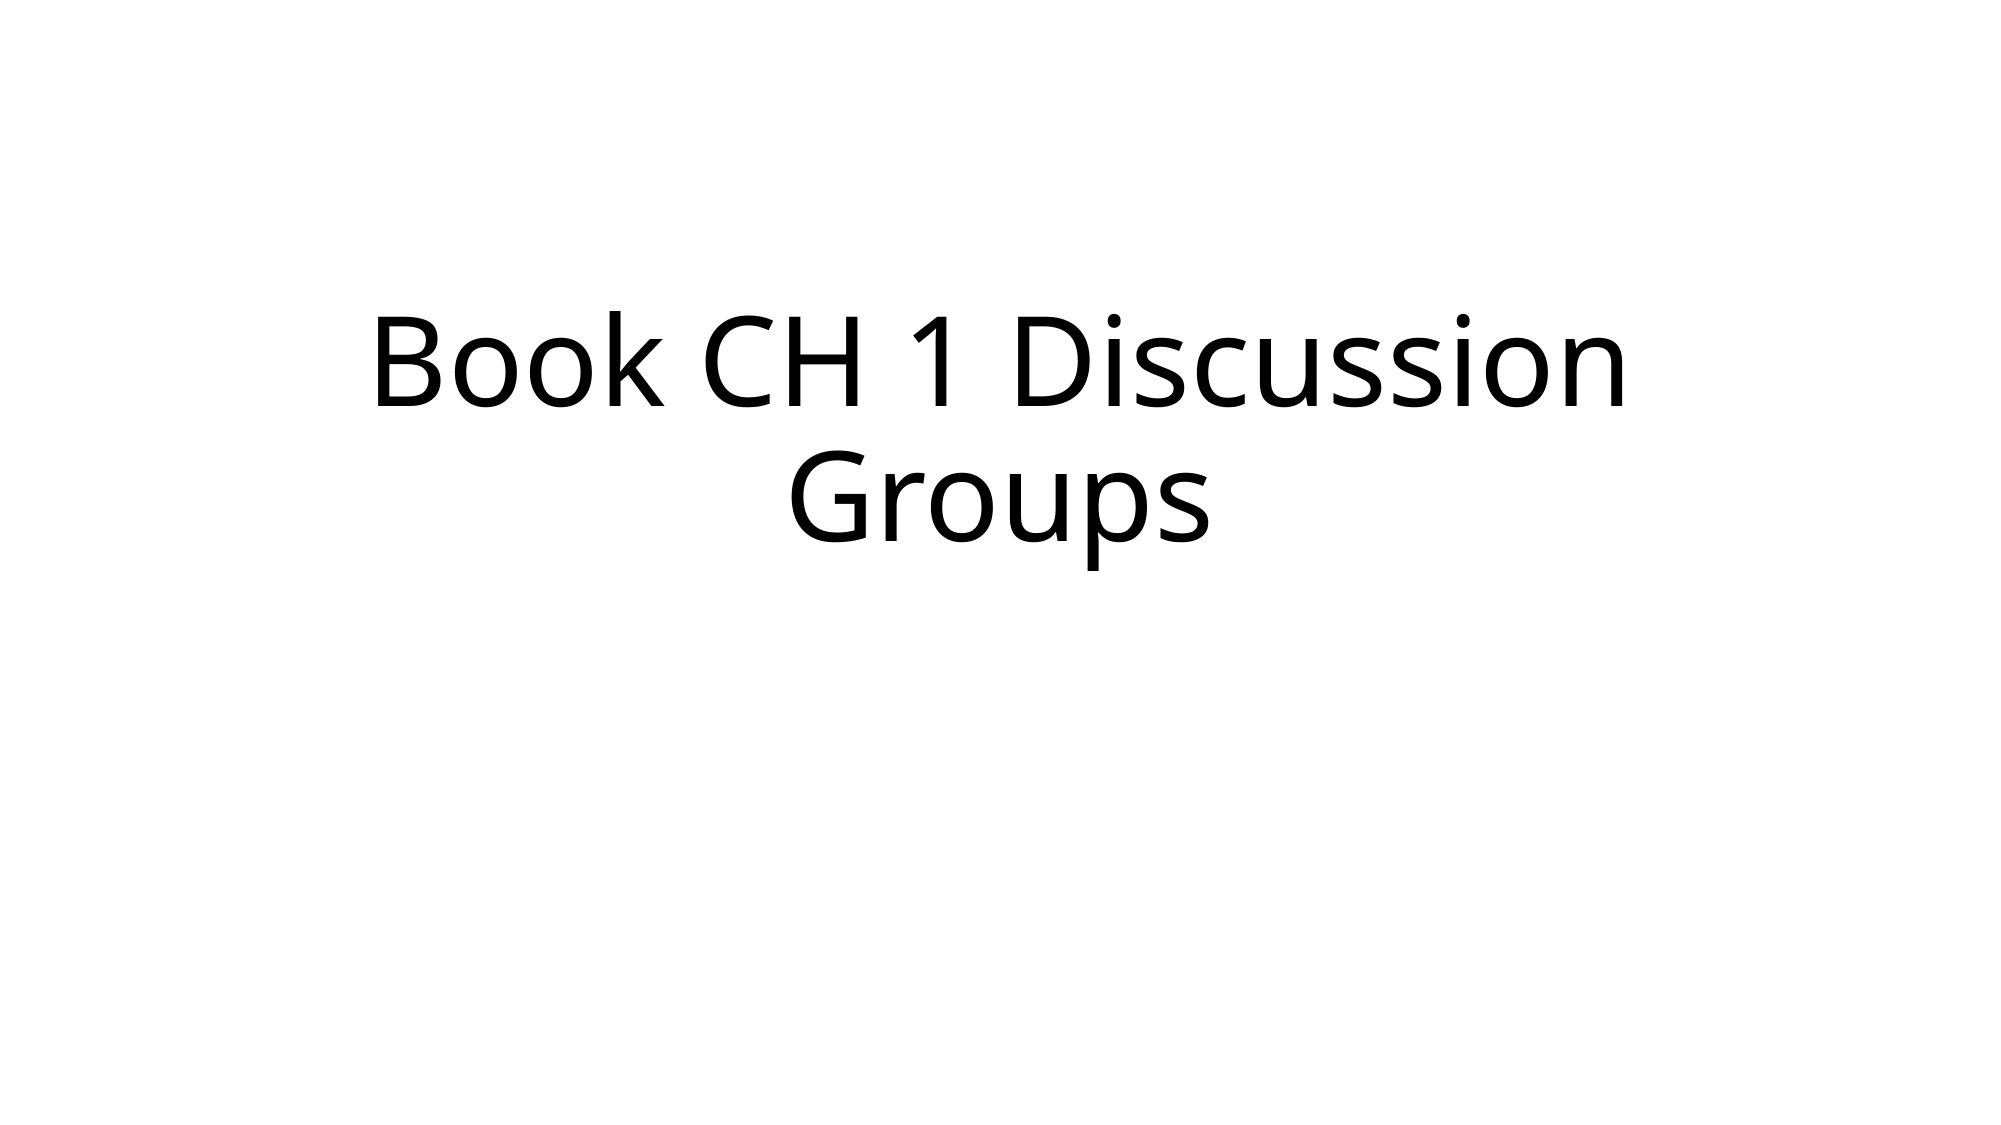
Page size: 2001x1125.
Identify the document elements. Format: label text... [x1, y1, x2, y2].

title Book CH 1 Discussion Groups [249, 184, 1750, 576]
